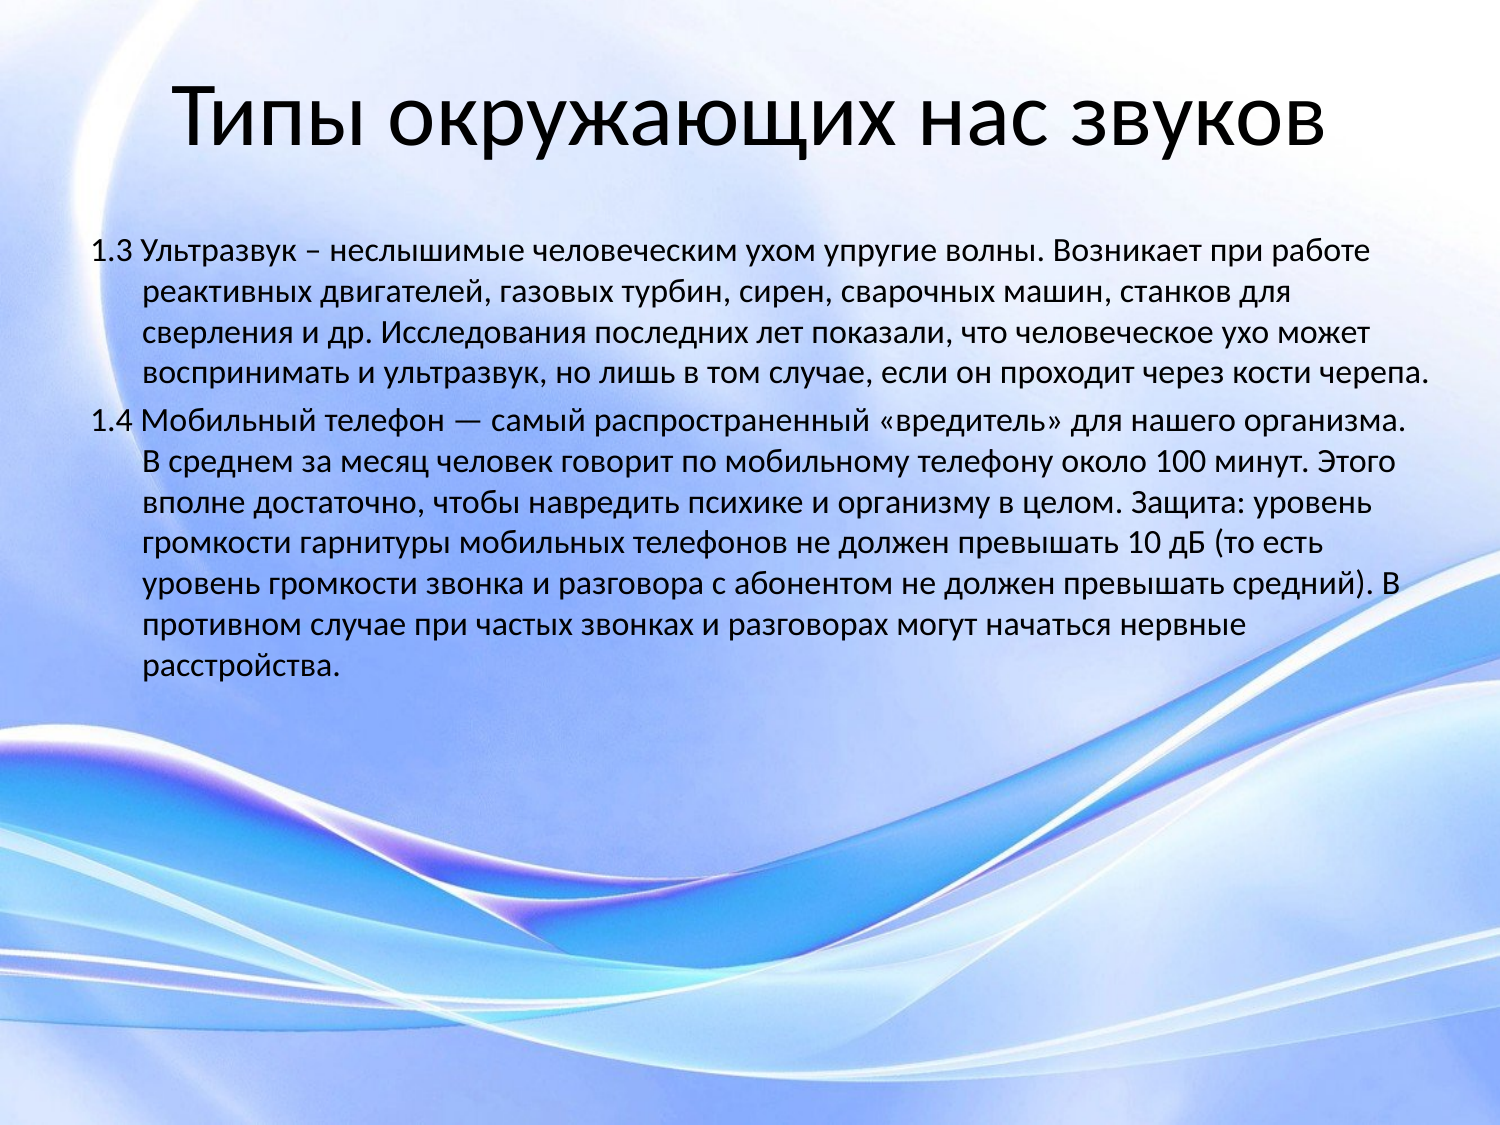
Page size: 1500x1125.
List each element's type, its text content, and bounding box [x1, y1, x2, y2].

list 1.3 Ультразвук – неслышимые человеческим ухом упругие волны. Возникает при работе реактивных двигателей, газовых турбин, сирен, сварочных машин, станков для сверления и др. Исследования последних лет показали, что человеческое ухо может воспринимать и ультразвук, но лишь в том случае, если он проходит через кости черепа. 1.4 Мобильный телефон — самый распространенный «вредитель» для нашего организма. В среднем за месяц человек говорит по мобильному телефону около 100 минут. Этого вполне достаточно, чтобы навредить психике и организму в целом. Защита: уровень громкости гарнитуры мобильных телефонов не должен превышать 10 дБ (то есть уровень громкости звонка и разговора с абонентом не должен превышать средний). В противном случае при частых звонках и разговорах могут начаться нервные расстройства. [75, 219, 1447, 1035]
picture [0, 0, 1500, 1125]
title Типы окружающих нас звуков [75, 45, 1425, 173]
